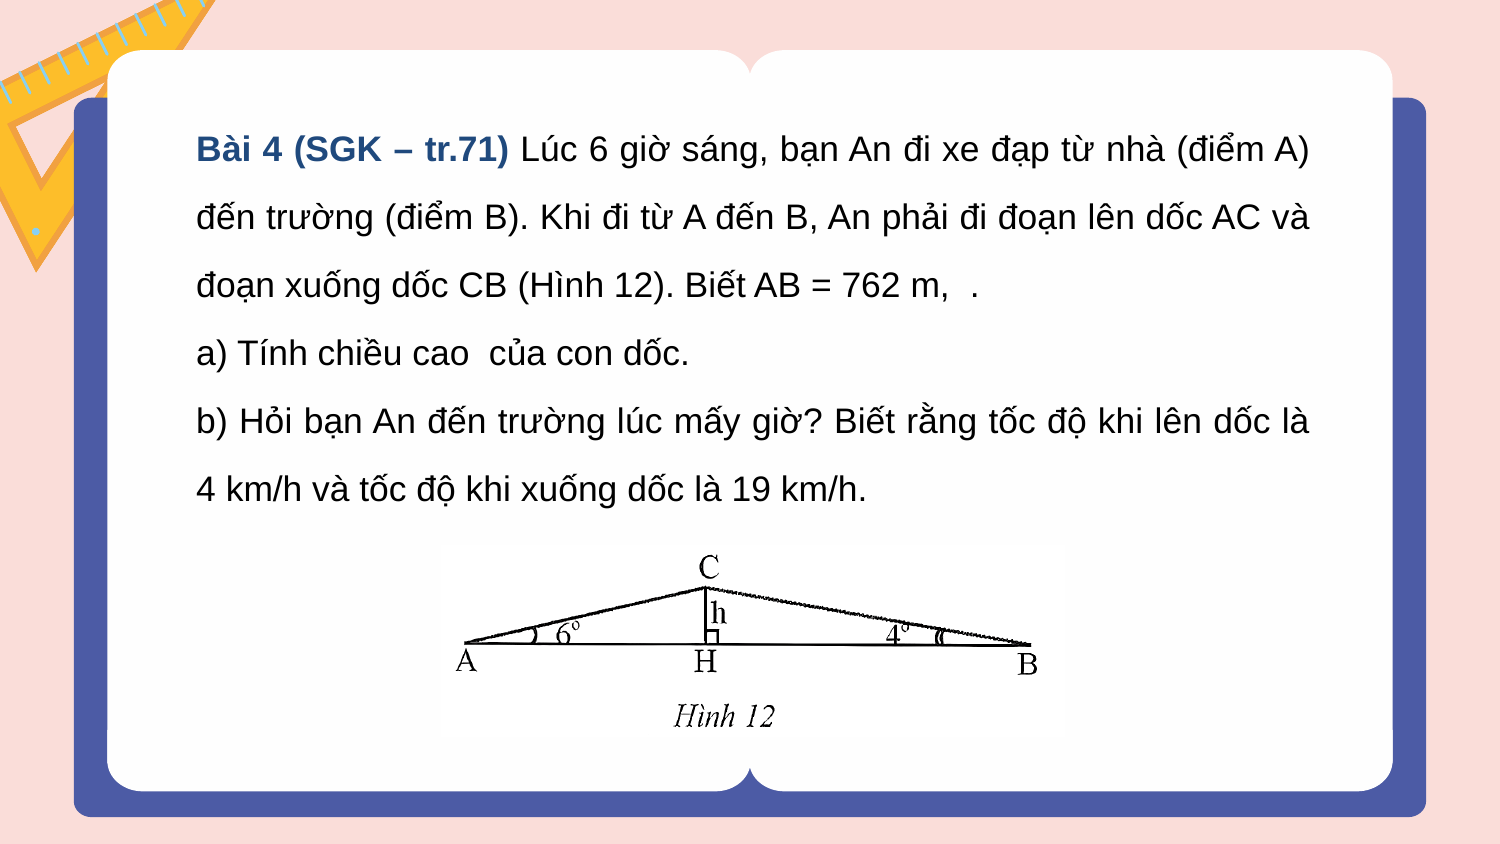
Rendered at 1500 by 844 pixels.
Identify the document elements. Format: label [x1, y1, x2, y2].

picture [441, 545, 1066, 737]
